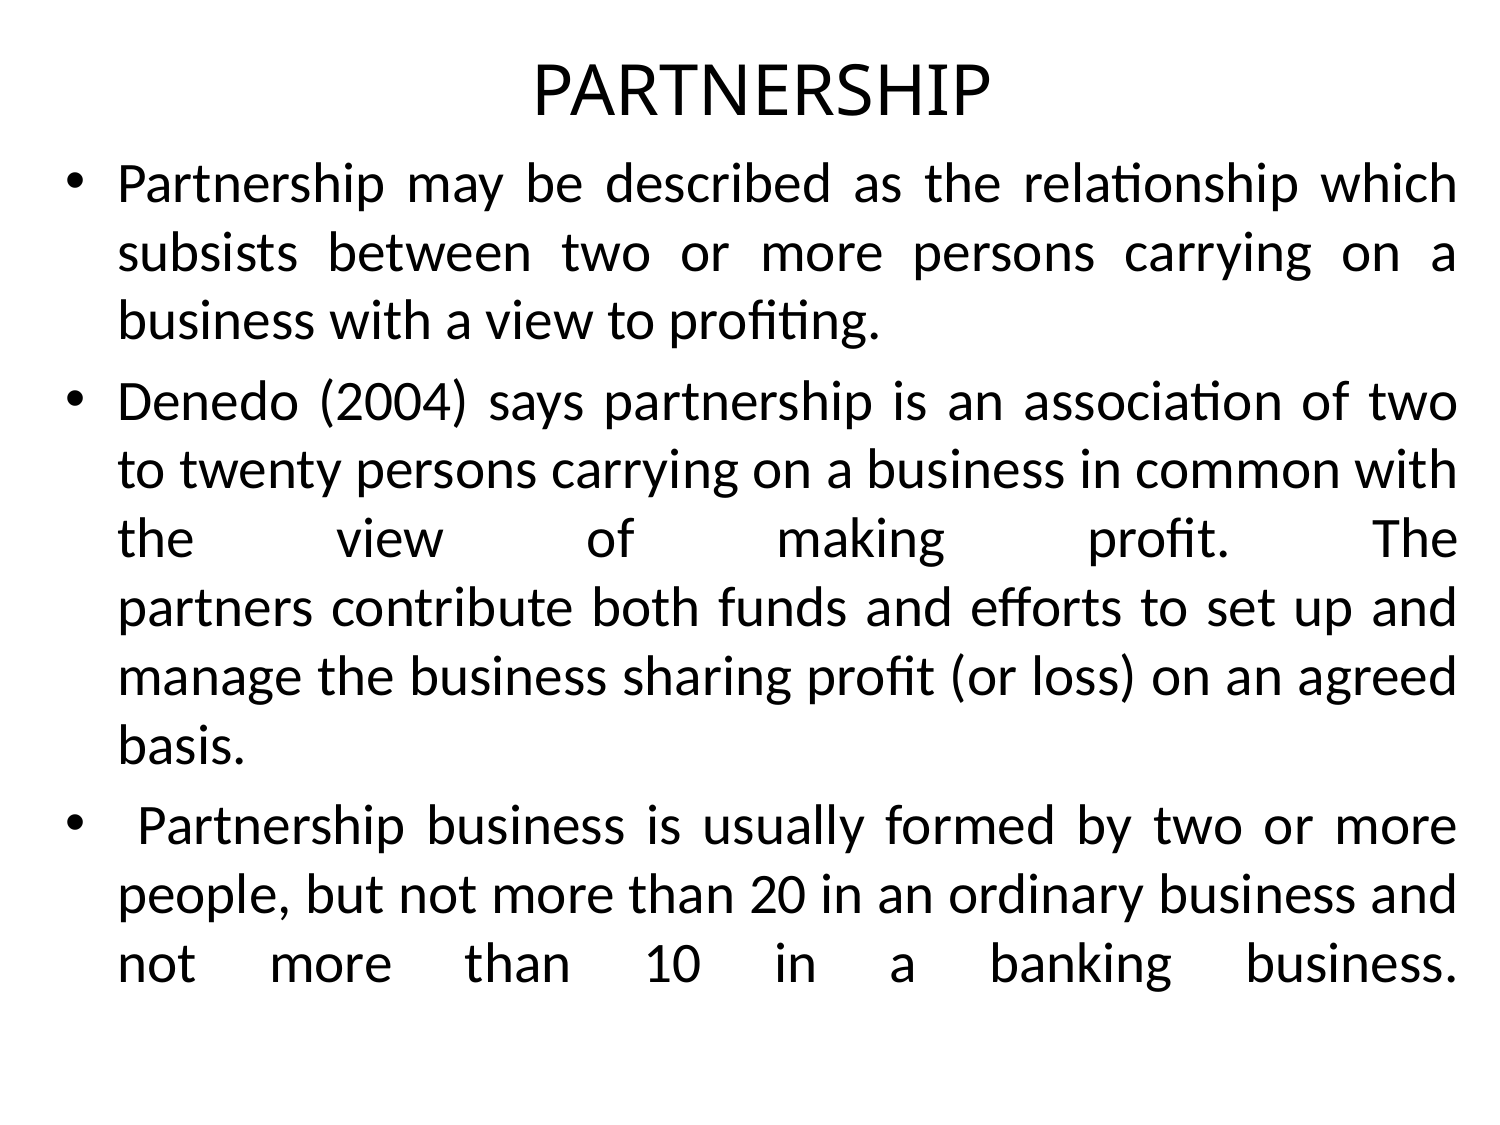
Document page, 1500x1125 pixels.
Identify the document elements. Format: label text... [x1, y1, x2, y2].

list Partnership may be described as the relationship which subsists between two or more persons carrying on a business with a view to profiting. Denedo (2004) says partnership is an association of two to twenty persons carrying on a business in common with the view of making profit. The partners contribute both funds and efforts to set up and manage the business sharing profit (or loss) on an agreed basis. Partnership business is usually formed by two or more people, but not more than 20 in an ordinary business and not more than 10 in a banking business. [50, 137, 1475, 1075]
title PARTNERSHIP [50, 37, 1475, 137]
